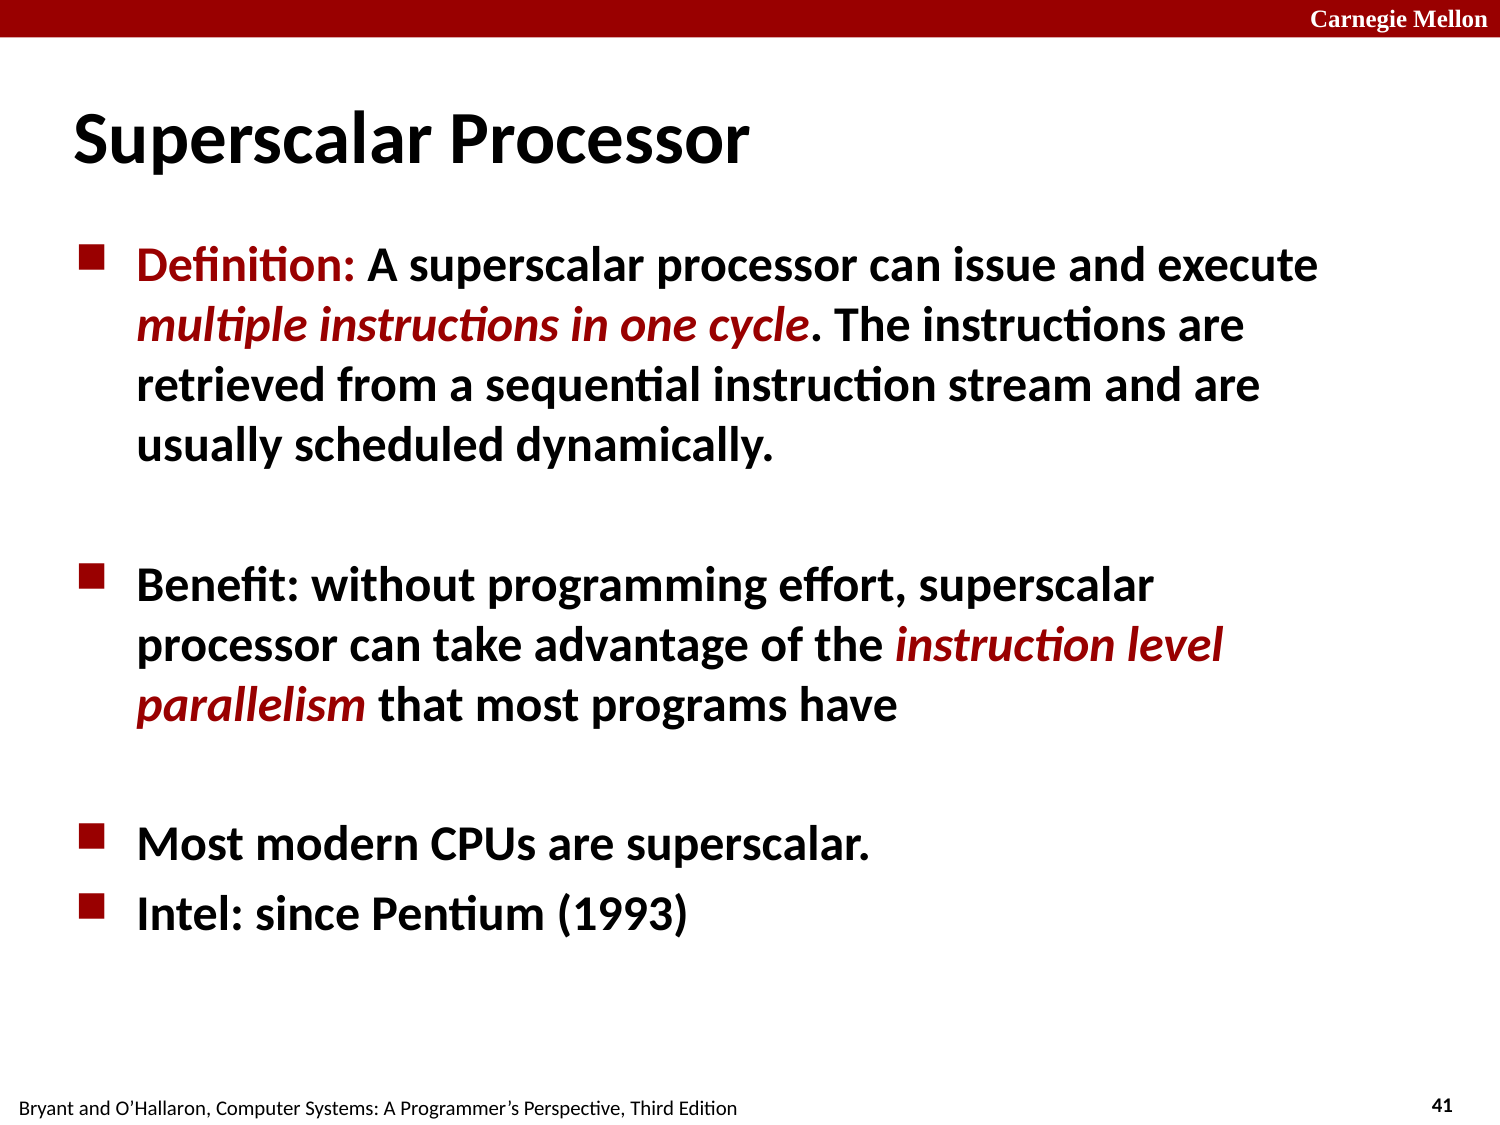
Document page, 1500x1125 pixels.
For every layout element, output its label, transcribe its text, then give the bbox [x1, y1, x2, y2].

list Definition: A superscalar processor can issue and execute multiple instructions in one cycle. The instructions are retrieved from a sequential instruction stream and are usually scheduled dynamically. Benefit: without programming effort, superscalar processor can take advantage of the instruction level parallelism that most programs have Most modern CPUs are superscalar. Intel: since Pentium (1993) [64, 223, 1361, 1040]
title Superscalar Processor [58, 71, 1305, 197]
